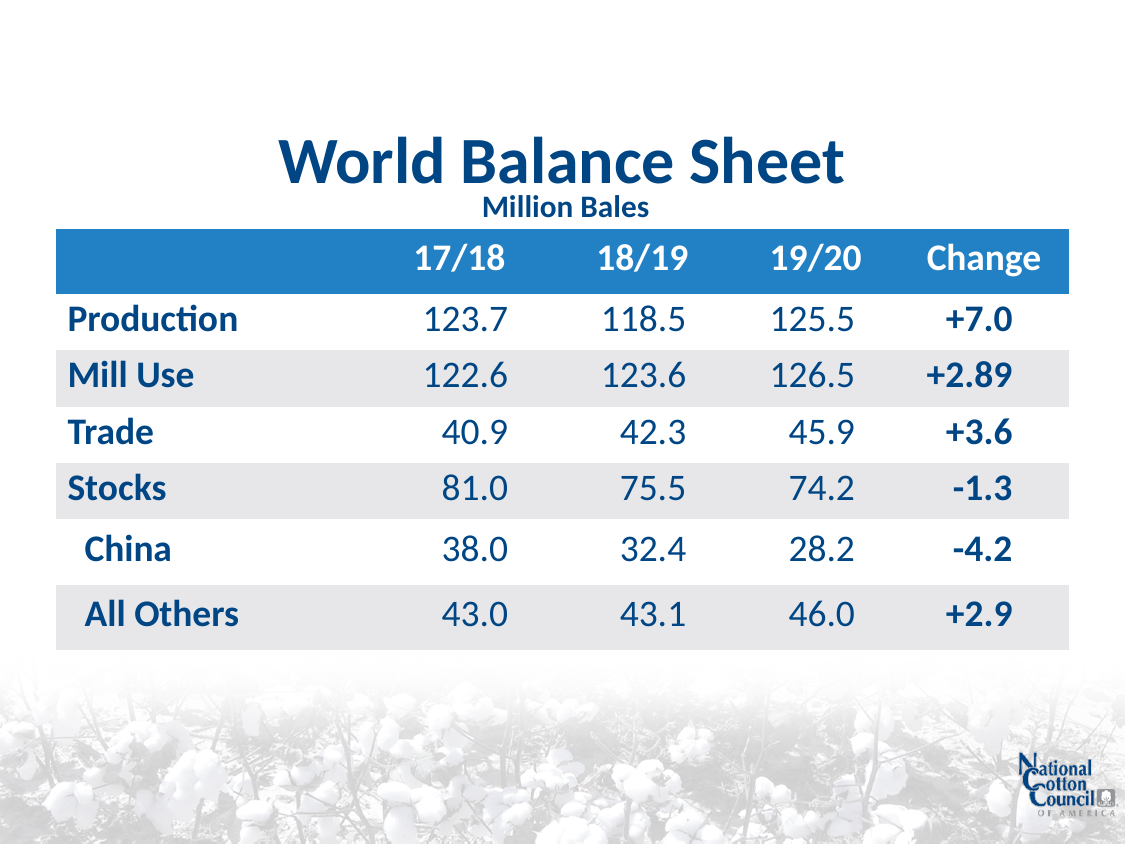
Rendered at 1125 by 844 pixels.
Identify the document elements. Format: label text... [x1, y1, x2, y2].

table_cell 28.2 [731, 519, 900, 585]
table_cell 123.6 [553, 350, 731, 407]
table_cell 38.0 [366, 519, 553, 585]
table_cell +2.9 [900, 585, 1069, 650]
table_cell 75.5 [553, 463, 731, 519]
table_cell 126.5 [731, 350, 900, 407]
table_cell +3.6 [900, 407, 1069, 463]
table_cell Stocks [56, 463, 366, 519]
table_cell +2.89 [900, 350, 1069, 407]
table_cell China [56, 519, 366, 585]
table_cell 32.4 [553, 519, 731, 585]
table_cell 45.9 [731, 407, 900, 463]
table_cell 43.1 [553, 585, 731, 650]
table_header 19/20 [731, 229, 900, 294]
table_cell 40.9 [366, 407, 553, 463]
table_cell 122.6 [366, 350, 553, 407]
table_cell +7.0 [900, 294, 1069, 350]
table_header 18/19 [553, 229, 731, 294]
table_cell Trade [56, 407, 366, 463]
title World Balance Sheet [56, 109, 1069, 205]
table_cell 123.7 [366, 294, 553, 350]
table_cell 43.0 [366, 585, 553, 650]
table_cell 74.2 [731, 463, 900, 519]
picture [0, 0, 1125, 844]
table_cell -4.2 [900, 519, 1069, 585]
table_cell Production [56, 294, 366, 350]
table_cell 125.5 [731, 294, 900, 350]
table_cell 46.0 [731, 585, 900, 650]
table_cell -1.3 [900, 463, 1069, 519]
table_cell 81.0 [366, 463, 553, 519]
table_cell All Others [56, 585, 366, 650]
table_cell 118.5 [553, 294, 731, 350]
table_cell 42.3 [553, 407, 731, 463]
table_cell Mill Use [56, 350, 366, 407]
table_header [56, 229, 366, 294]
table_header Change [900, 229, 1069, 294]
text_box Million Bales [467, 179, 665, 232]
table_header 17/18 [366, 229, 553, 294]
